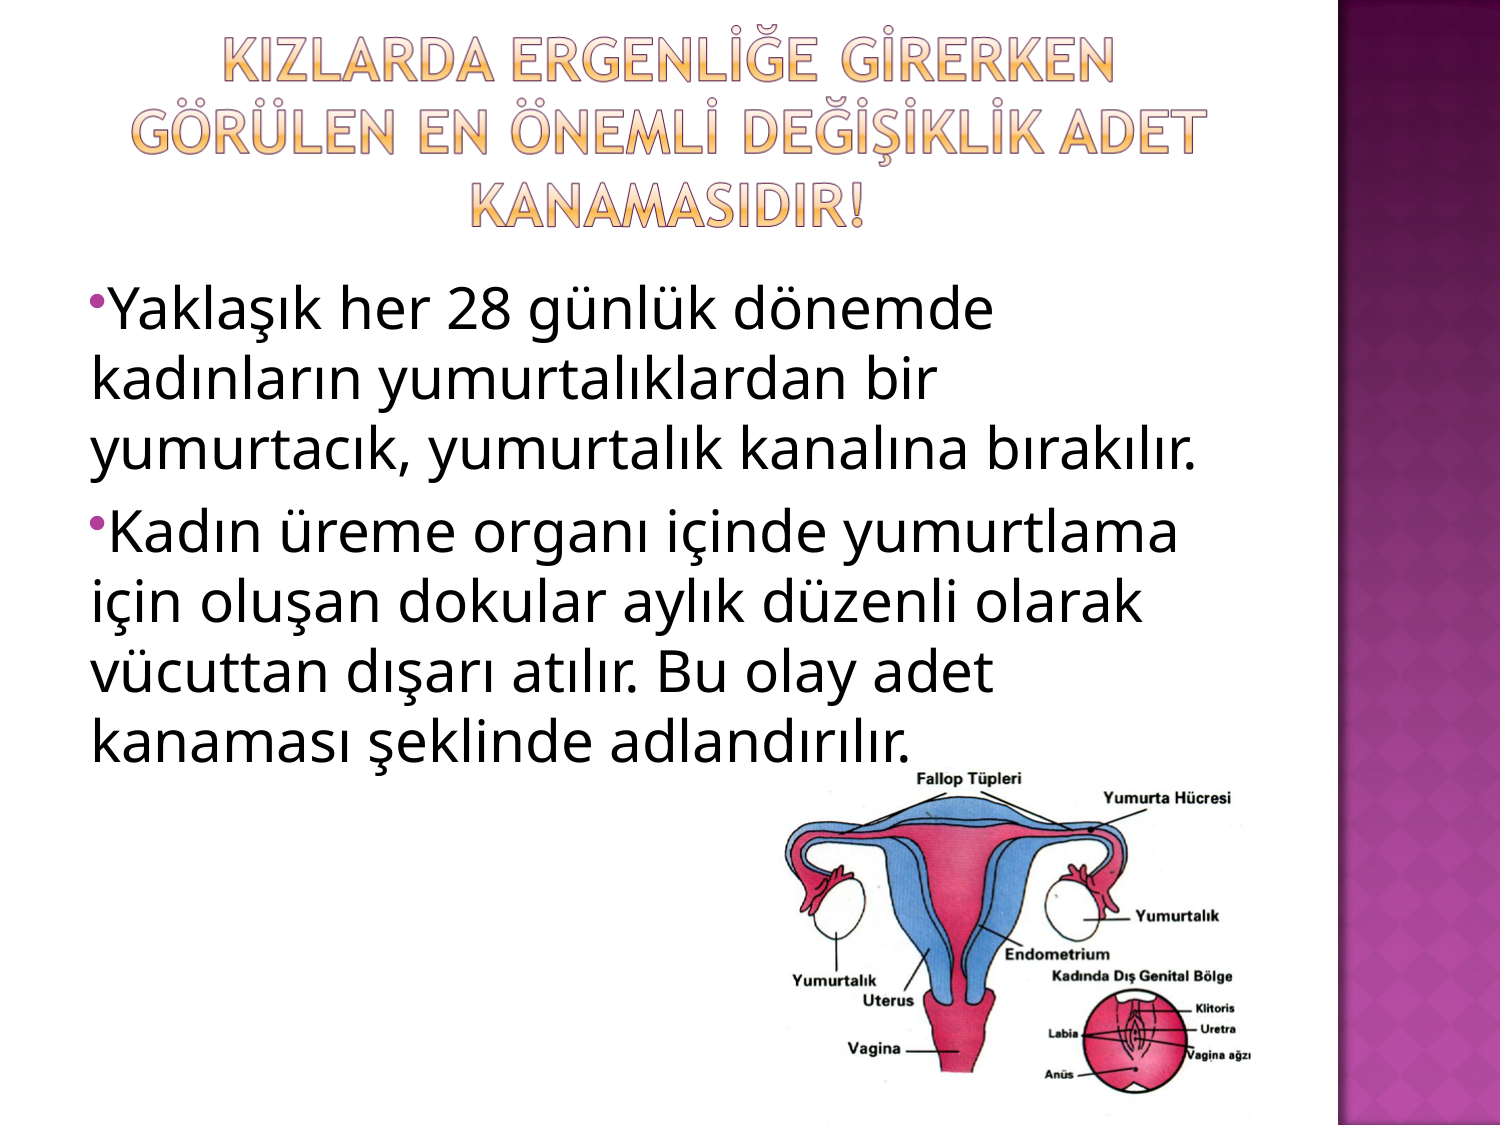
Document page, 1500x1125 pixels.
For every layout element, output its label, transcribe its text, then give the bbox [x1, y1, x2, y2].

picture [773, 767, 1255, 1125]
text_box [73, 4, 1265, 242]
list Yaklaşık her 28 günlük dönemde kadınların yumurtalıklardan bir yumurtacık, yumurtalık kanalına bırakılır. Kadın üreme organı içinde yumurtlama için oluşan dokular aylık düzenli olarak vücuttan dışarı atılır. Bu olay adet kanaması şeklinde adlandırılır. [75, 263, 1263, 917]
picture [1337, 0, 1500, 1125]
